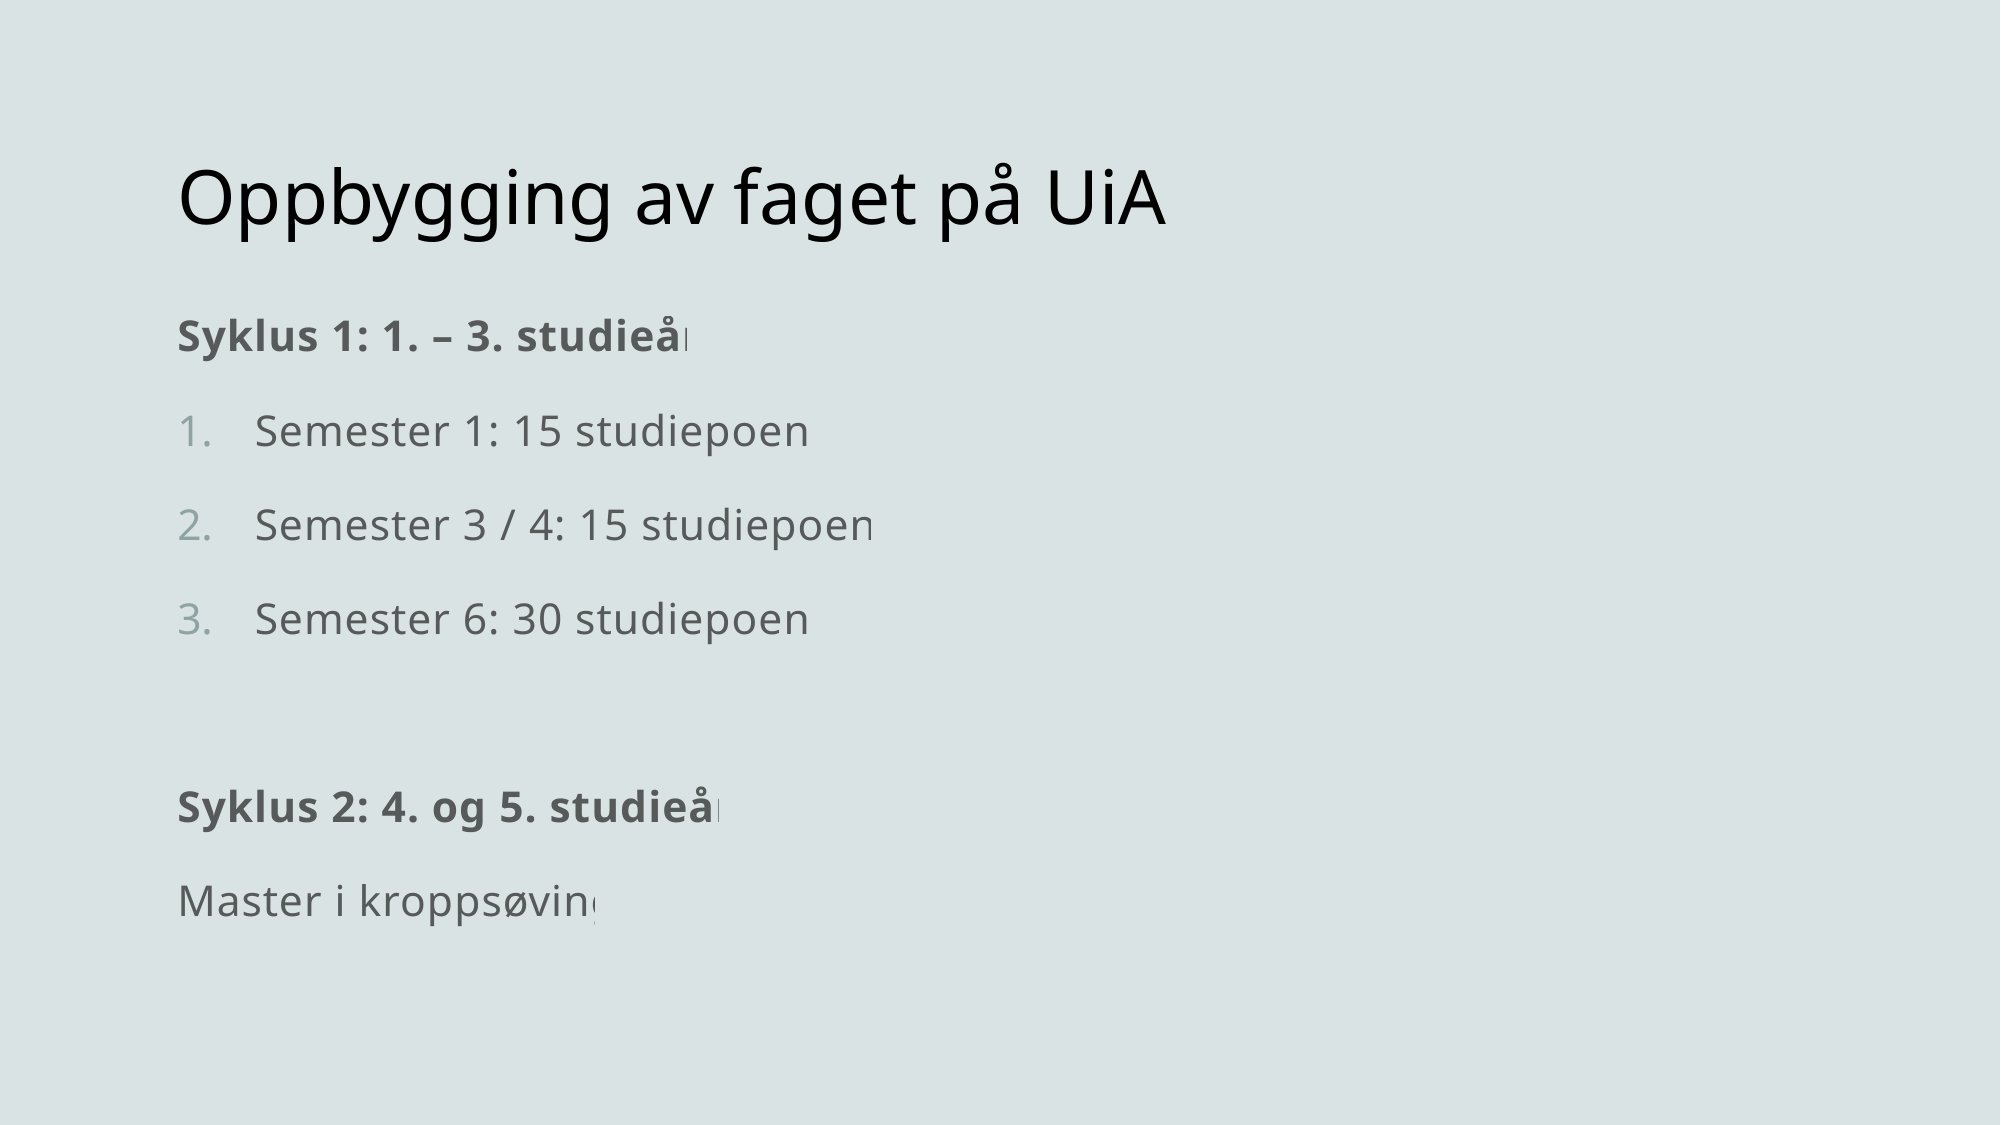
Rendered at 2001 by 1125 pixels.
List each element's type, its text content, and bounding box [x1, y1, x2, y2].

title Oppbygging av faget på UiA [162, 64, 1838, 248]
list Syklus 1: 1. – 3. studieår: Semester 1: 15 studiepoeng Semester 3 / 4: 15 studiepoeng Semester 6: 30 studiepoeng Syklus 2: 4. og 5. studieår: Master i kroppsøving [162, 276, 1838, 940]
